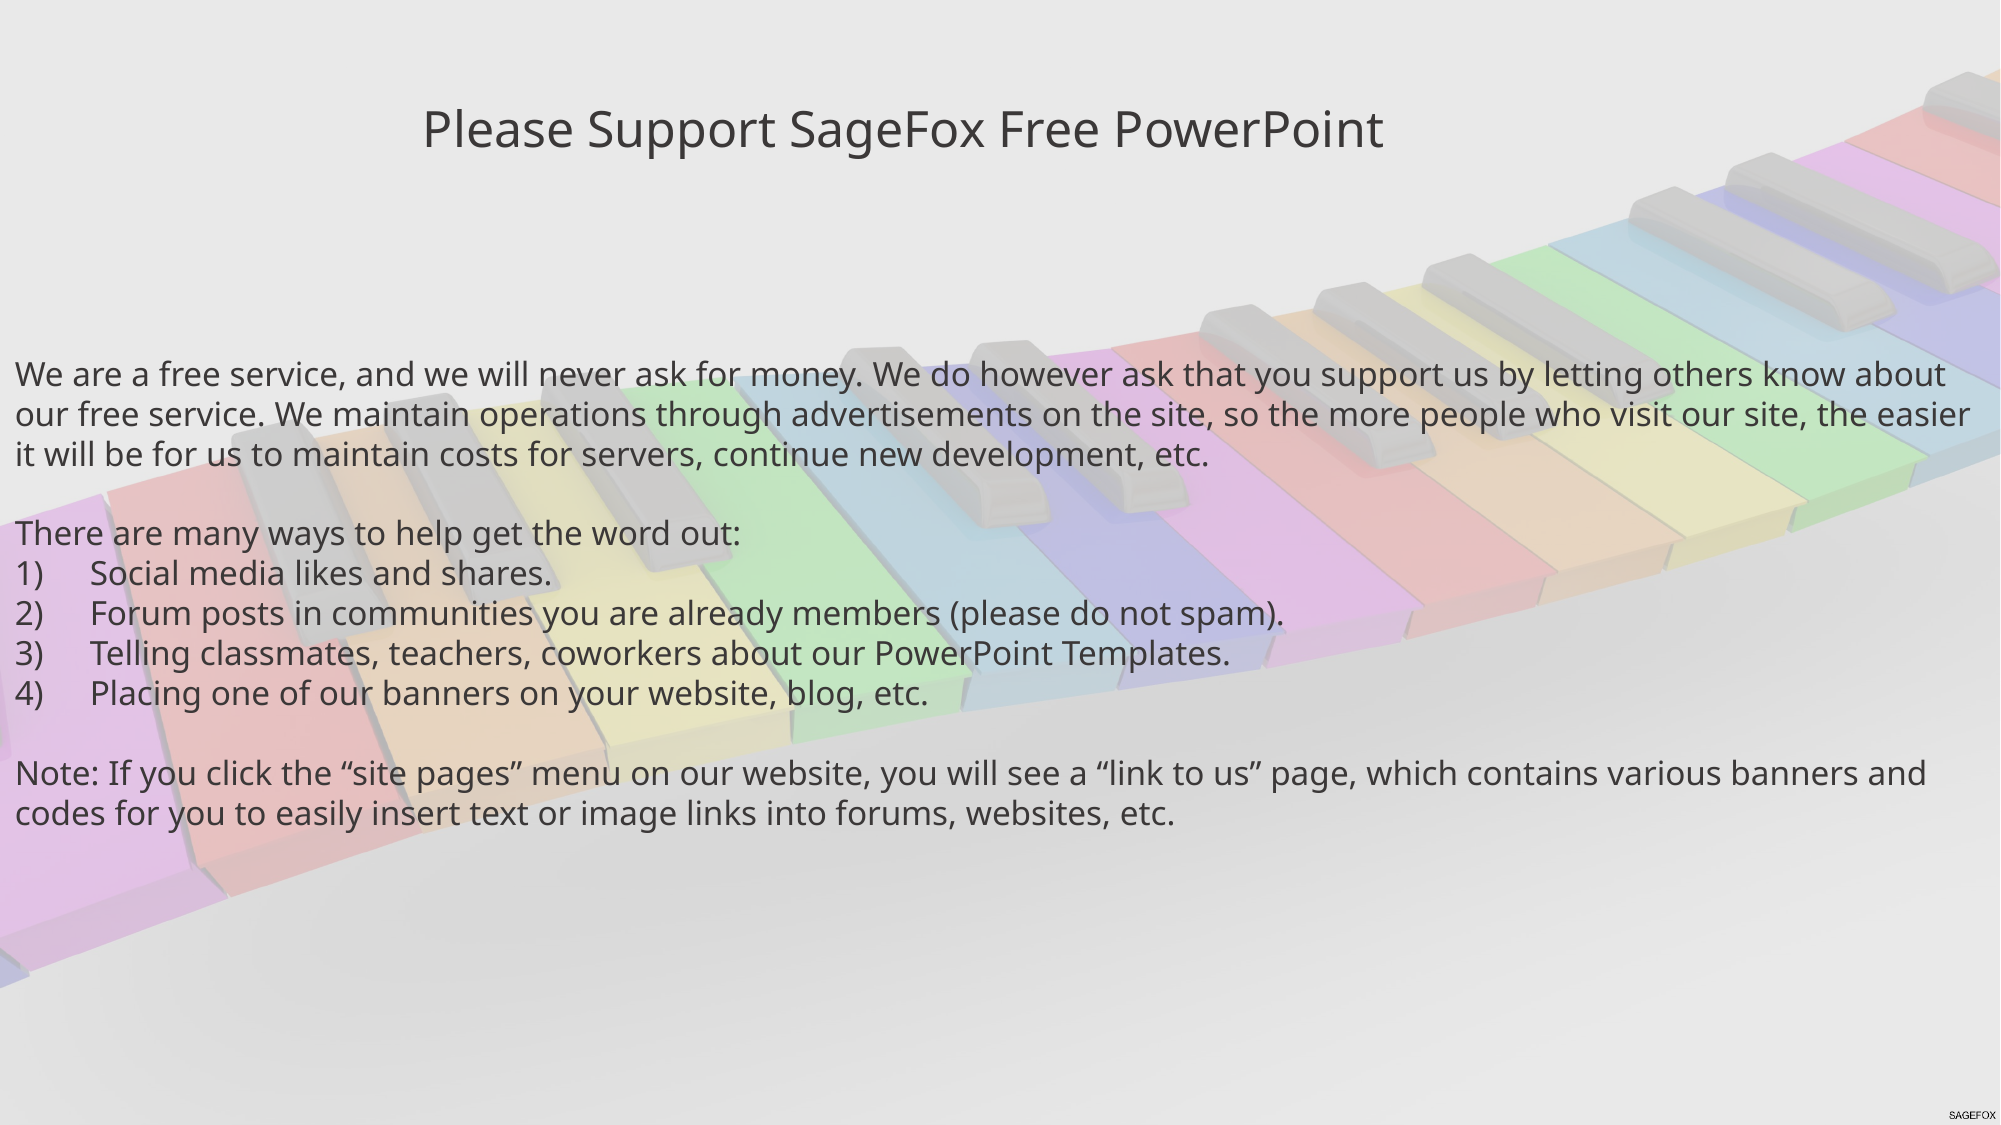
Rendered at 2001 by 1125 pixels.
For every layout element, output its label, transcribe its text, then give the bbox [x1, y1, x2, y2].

title Please Support SageFox Free PowerPoint [363, 72, 1444, 190]
text_box We are a free service, and we will never ask for money. We do however ask that you support us by letting others know about our free service. We maintain operations through advertisements on the site, so the more people who visit our site, the easier it will be for us to maintain costs for servers, continue new development, etc. There are many ways to help get the word out: Social media likes and shares. Forum posts in communities you are already members (please do not spam). Telling classmates, teachers, coworkers about our PowerPoint Templates. Placing one of our banners on your website, blog, etc. Note: If you click the “site pages” menu on our website, you will see a “link to us” page, which contains various banners and codes for you to easily insert text or image links into forums, websites, etc. [0, 0, 2000, 1125]
